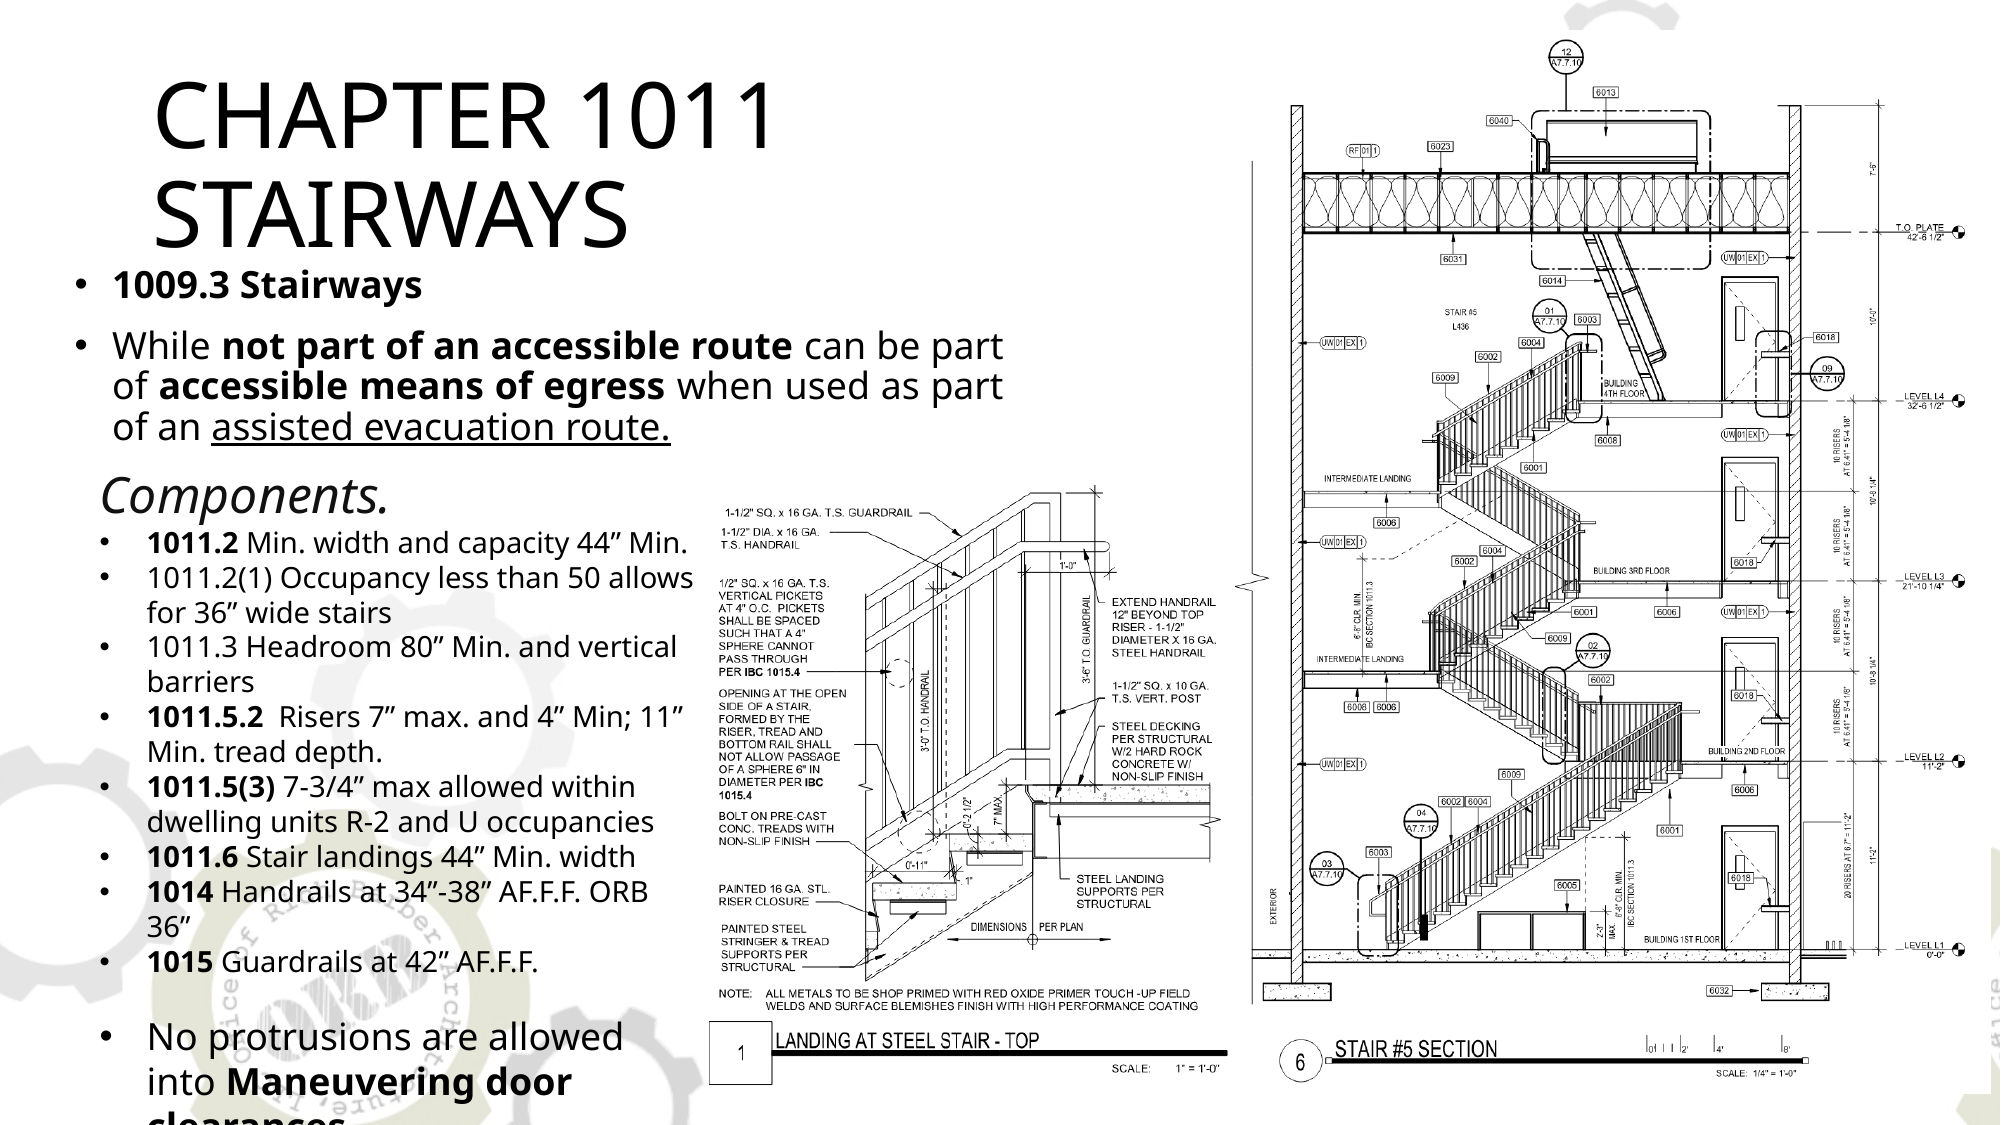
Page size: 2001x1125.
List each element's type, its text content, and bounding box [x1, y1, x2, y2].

picture [709, 30, 1991, 1094]
text_box Components. 1011.2 Min. width and capacity 44” Min. 1011.2(1) Occupancy less than 50 allows for 36” wide stairs 1011.3 Headroom 80” Min. and vertical barriers 1011.5.2 Risers 7” max. and 4” Min; 11” Min. tread depth. 1011.5(3) 7-3/4” max allowed within dwelling units R-2 and U occupancies 1011.6 Stair landings 44” Min. width 1014 Handrails at 34”-38” AF.F.F. ORB 36” 1015 Guardrails at 42” AF.F.F. No protrusions are allowed into Maneuvering door clearances [84, 456, 716, 1125]
list 1009.3 Stairways While not part of an accessible route can be part of accessible means of egress when used as part of an assisted evacuation route. [59, 258, 1019, 476]
title CHAPTER 1011 STAIRWAYS [137, 59, 1223, 278]
